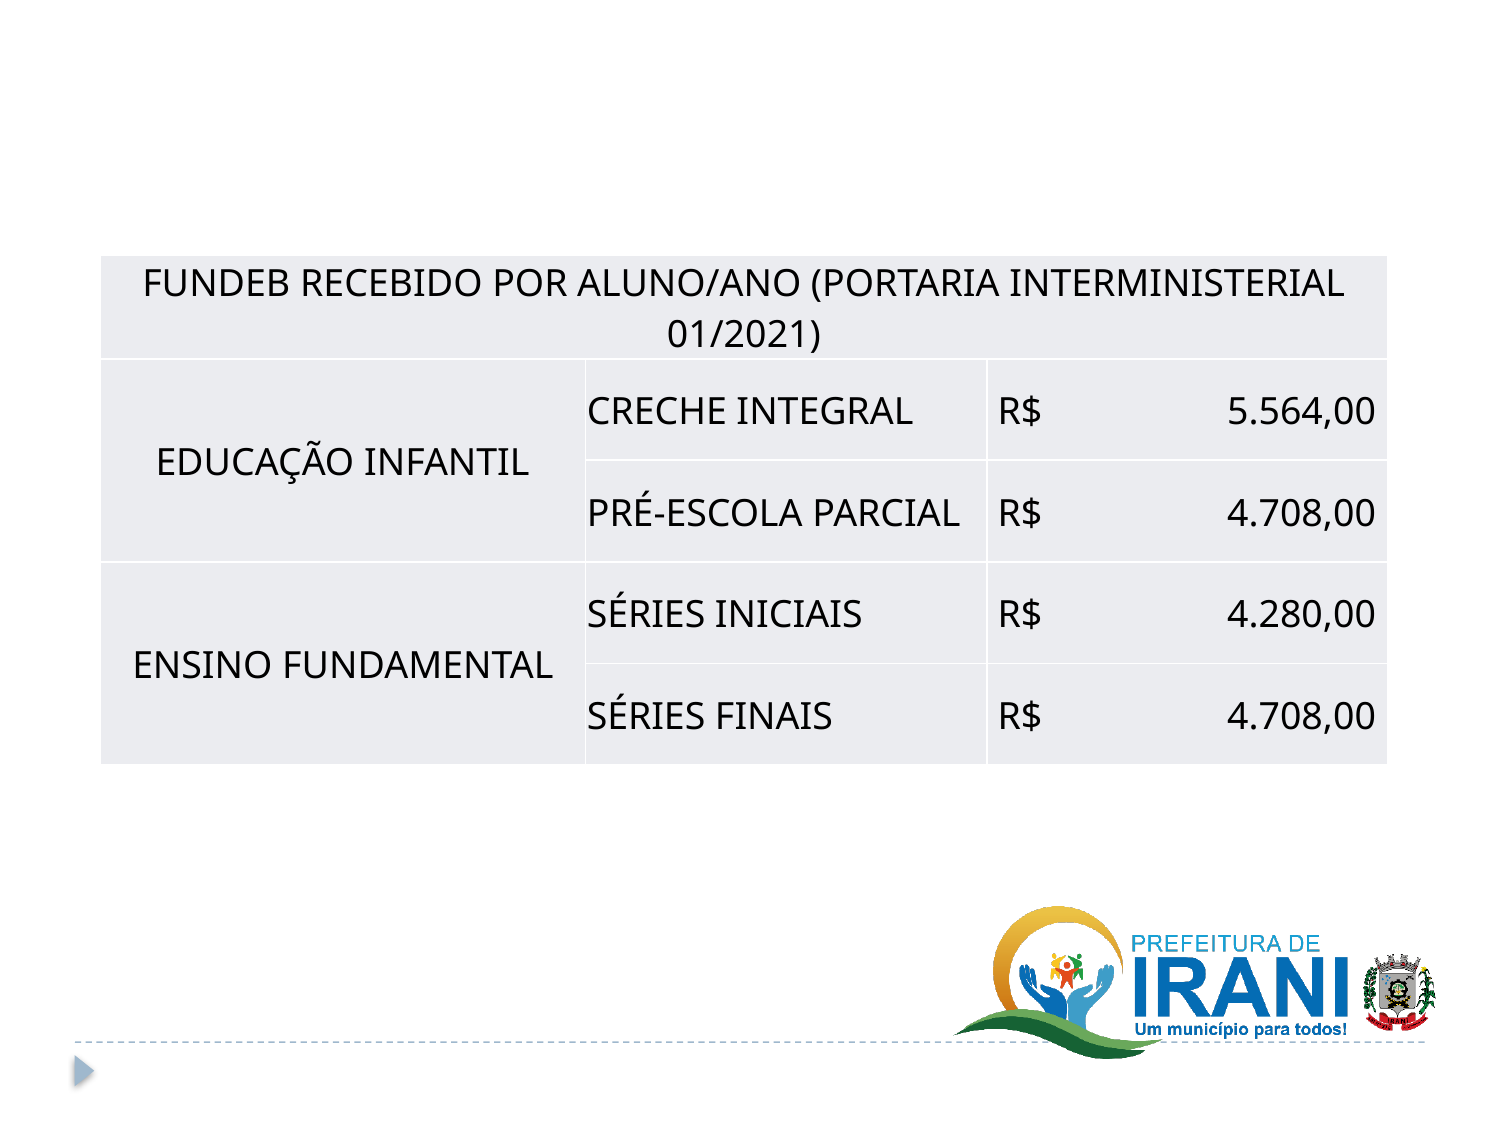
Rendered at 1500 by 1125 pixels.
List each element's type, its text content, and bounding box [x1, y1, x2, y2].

picture [926, 881, 1462, 1083]
table_cell R$ 4.708,00 [988, 664, 1387, 764]
table_cell R$ 5.564,00 [988, 360, 1387, 459]
table_header FUNDEB RECEBIDO POR ALUNO/ANO (PORTARIA INTERMINISTERIAL 01/2021) [101, 256, 1387, 358]
table_cell EDUCAÇÃO INFANTIL [101, 360, 585, 561]
table_cell R$ 4.708,00 [988, 461, 1387, 561]
table_cell ENSINO FUNDAMENTAL [101, 563, 585, 764]
table_cell SÉRIES INICIAIS [586, 563, 986, 663]
table_cell CRECHE INTEGRAL [586, 360, 986, 459]
table_cell R$ 4.280,00 [988, 563, 1387, 663]
table_cell PRÉ-ESCOLA PARCIAL [586, 461, 986, 561]
table_cell SÉRIES FINAIS [586, 664, 986, 764]
